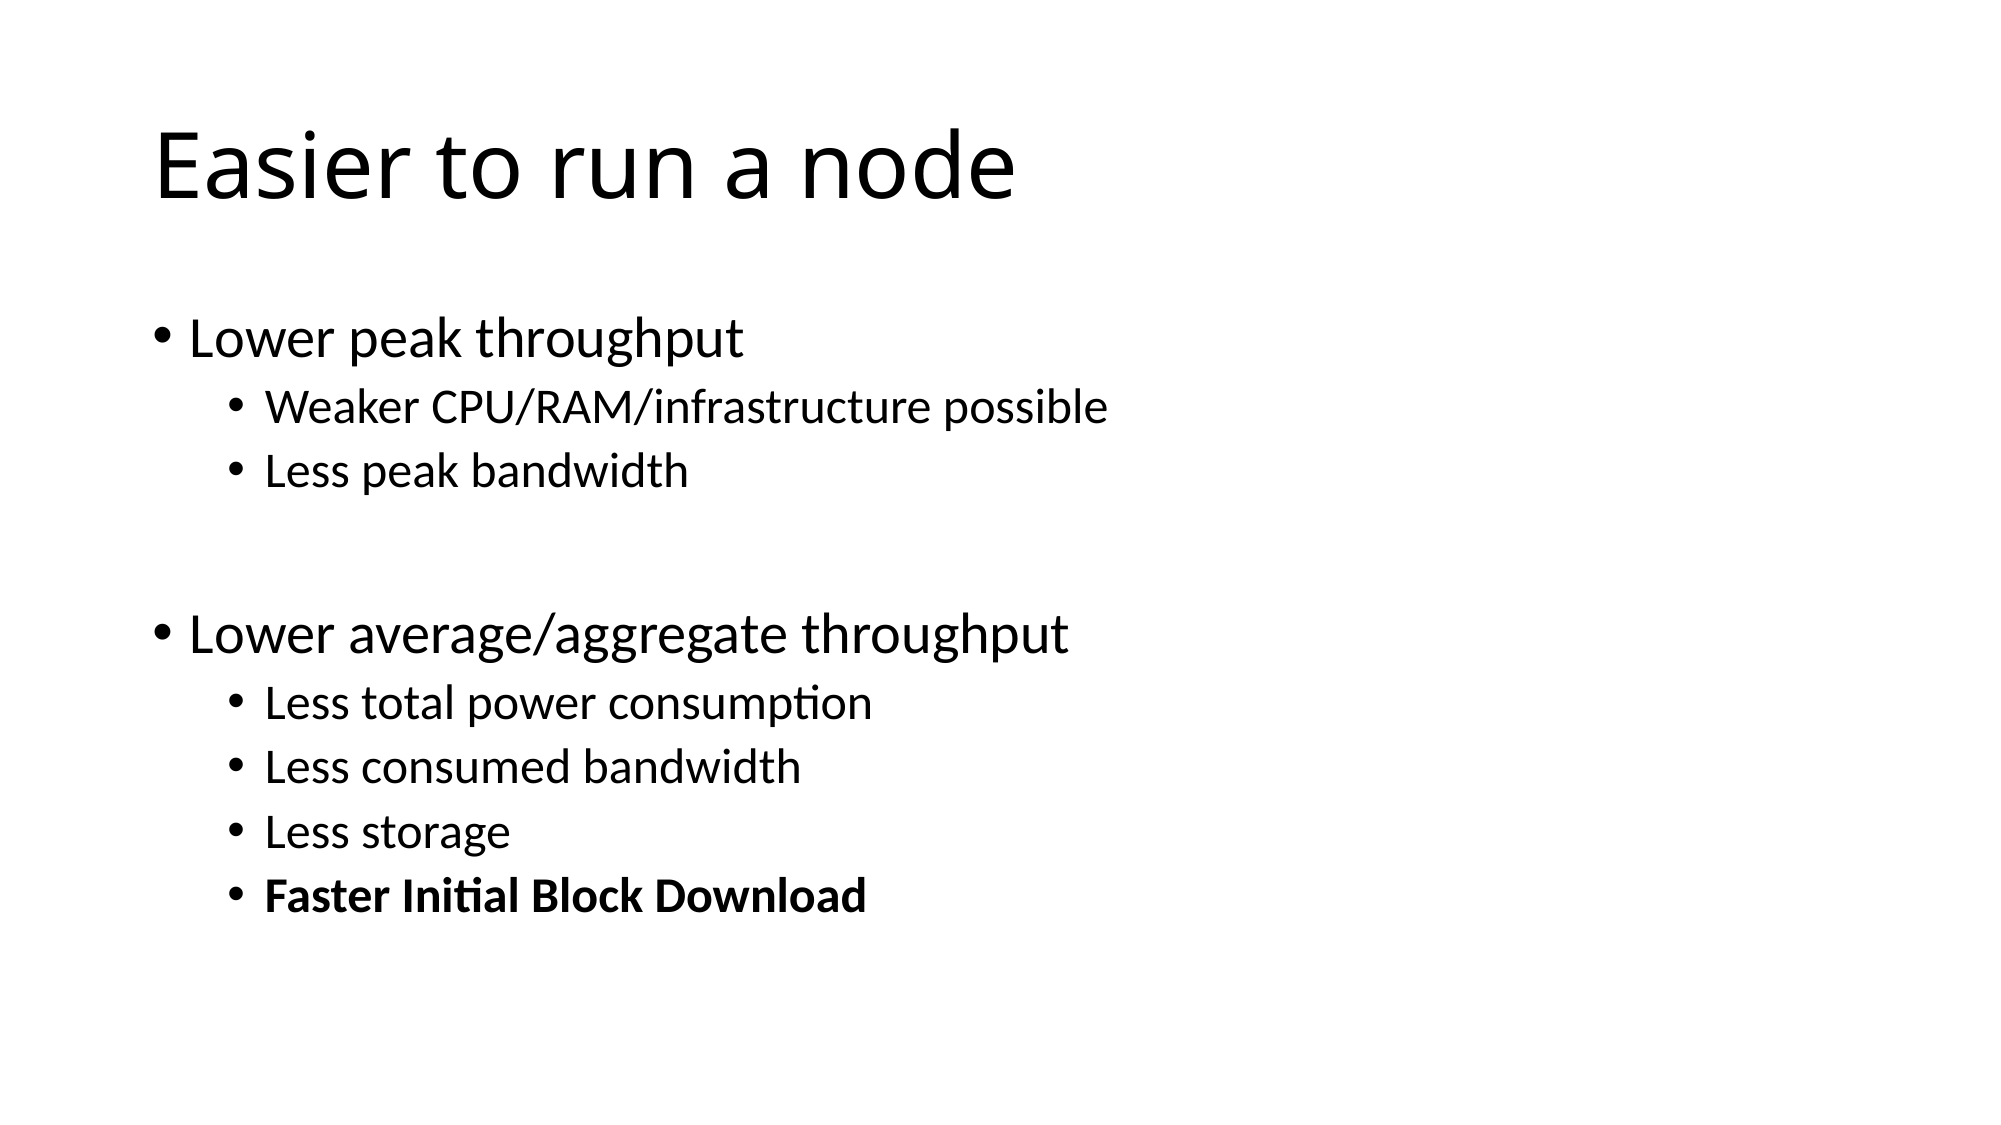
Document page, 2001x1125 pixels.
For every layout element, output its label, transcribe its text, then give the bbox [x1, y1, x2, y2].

title Easier to run a node [137, 59, 1863, 278]
list Lower peak throughput Weaker CPU/RAM/infrastructure possible Less peak bandwidth Lower average/aggregate throughput Less total power consumption Less consumed bandwidth Less storage Faster Initial Block Download [137, 299, 1863, 1014]
